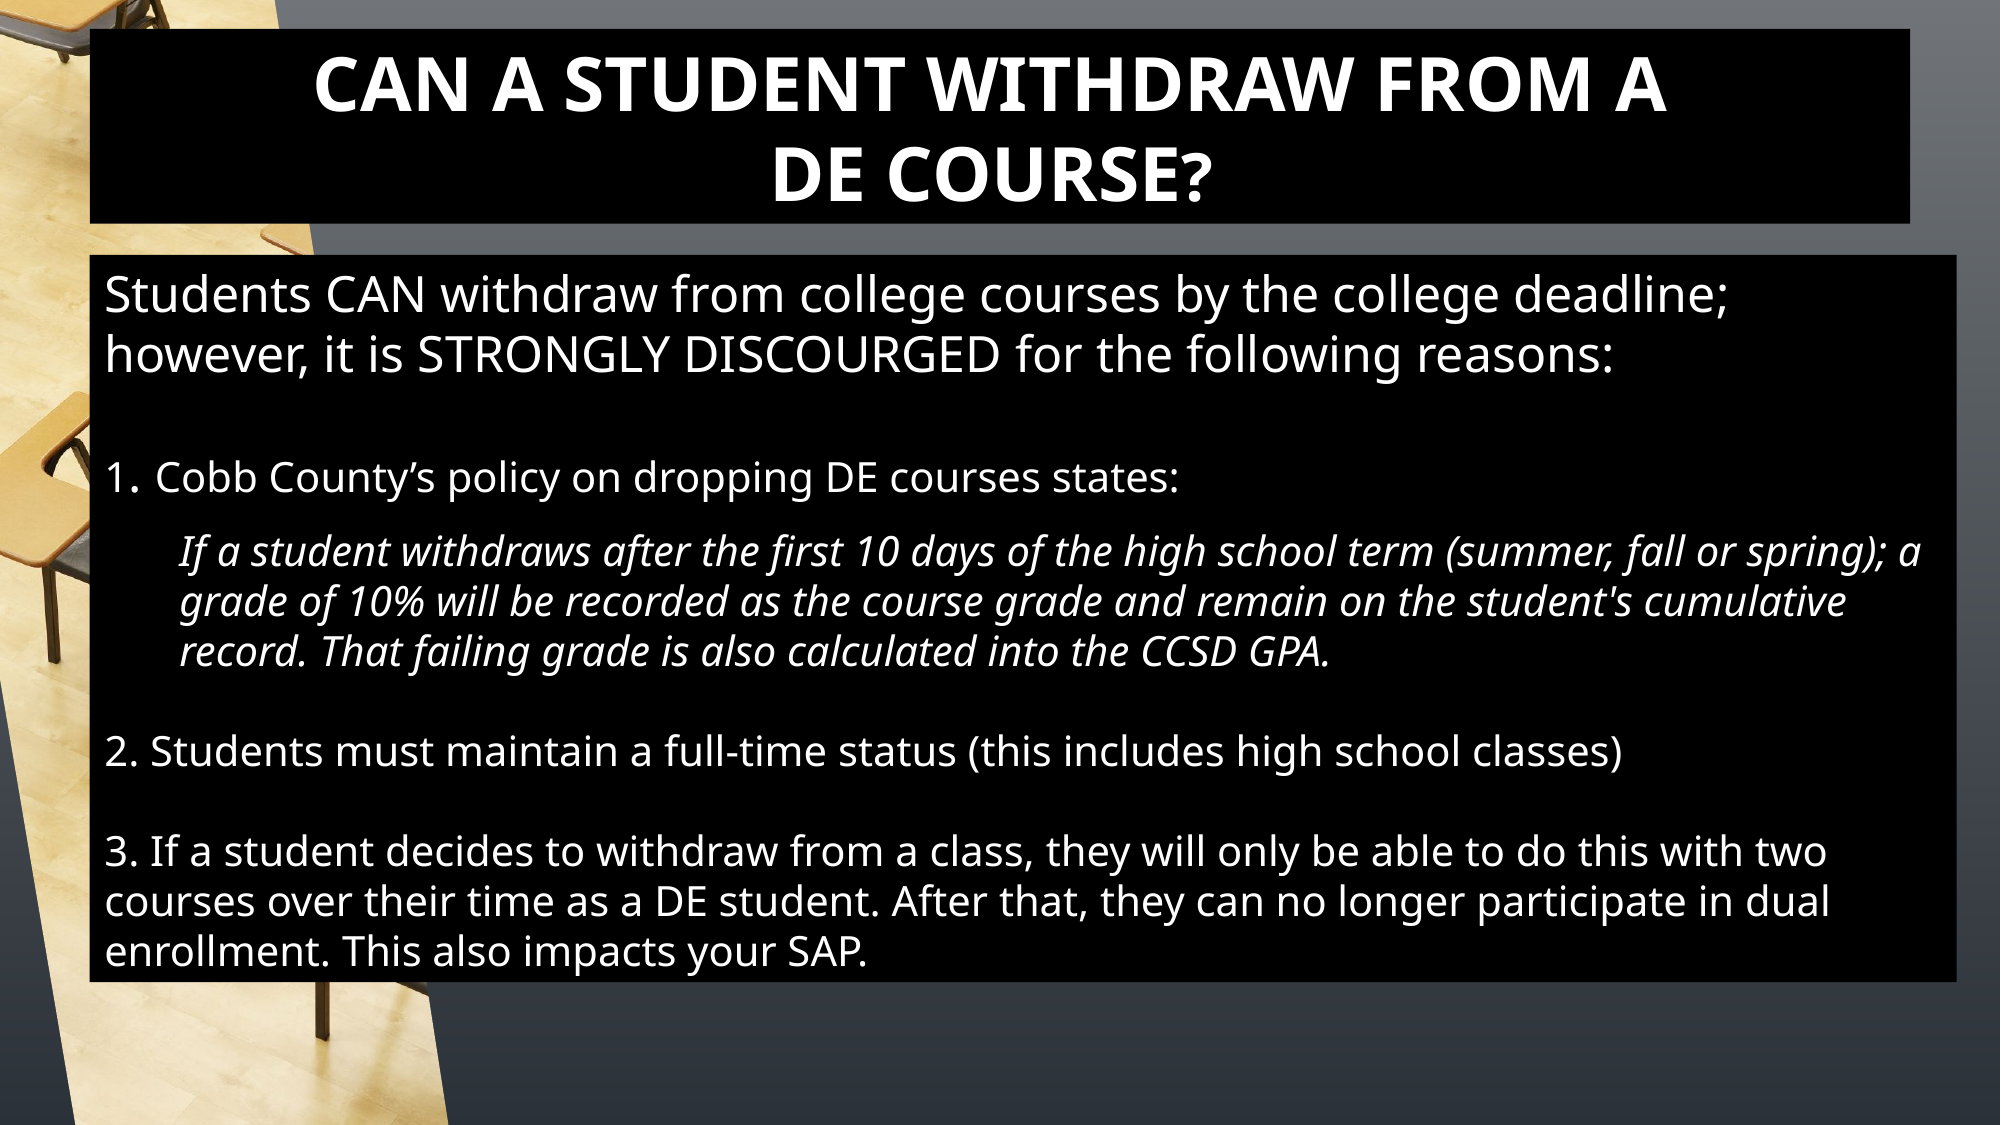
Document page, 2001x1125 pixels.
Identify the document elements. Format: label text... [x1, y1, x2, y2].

text_box CAN A STUDENT WITHDRAW FROM A DE COURSE? [449, 28, 1911, 224]
text_box Students CAN withdraw from college courses by the college deadline; however, it is STRONGLY DISCOURGED for the following reasons: 1. Cobb County’s policy on dropping DE courses states: If a student withdraws after the first 10 days of the high school term (summer, fall or spring); a grade of 10% will be recorded as the course grade and remain on the student's cumulative record. That failing grade is also calculated into the CCSD GPA. 2. Students must maintain a full-time status (this includes high school classes) 3. If a student decides to withdraw from a class, they will only be able to do this with two courses over their time as a DE student. After that, they can no longer participate in dual enrollment. This also impacts your SAP. [449, 254, 1957, 983]
picture [0, 0, 449, 1125]
